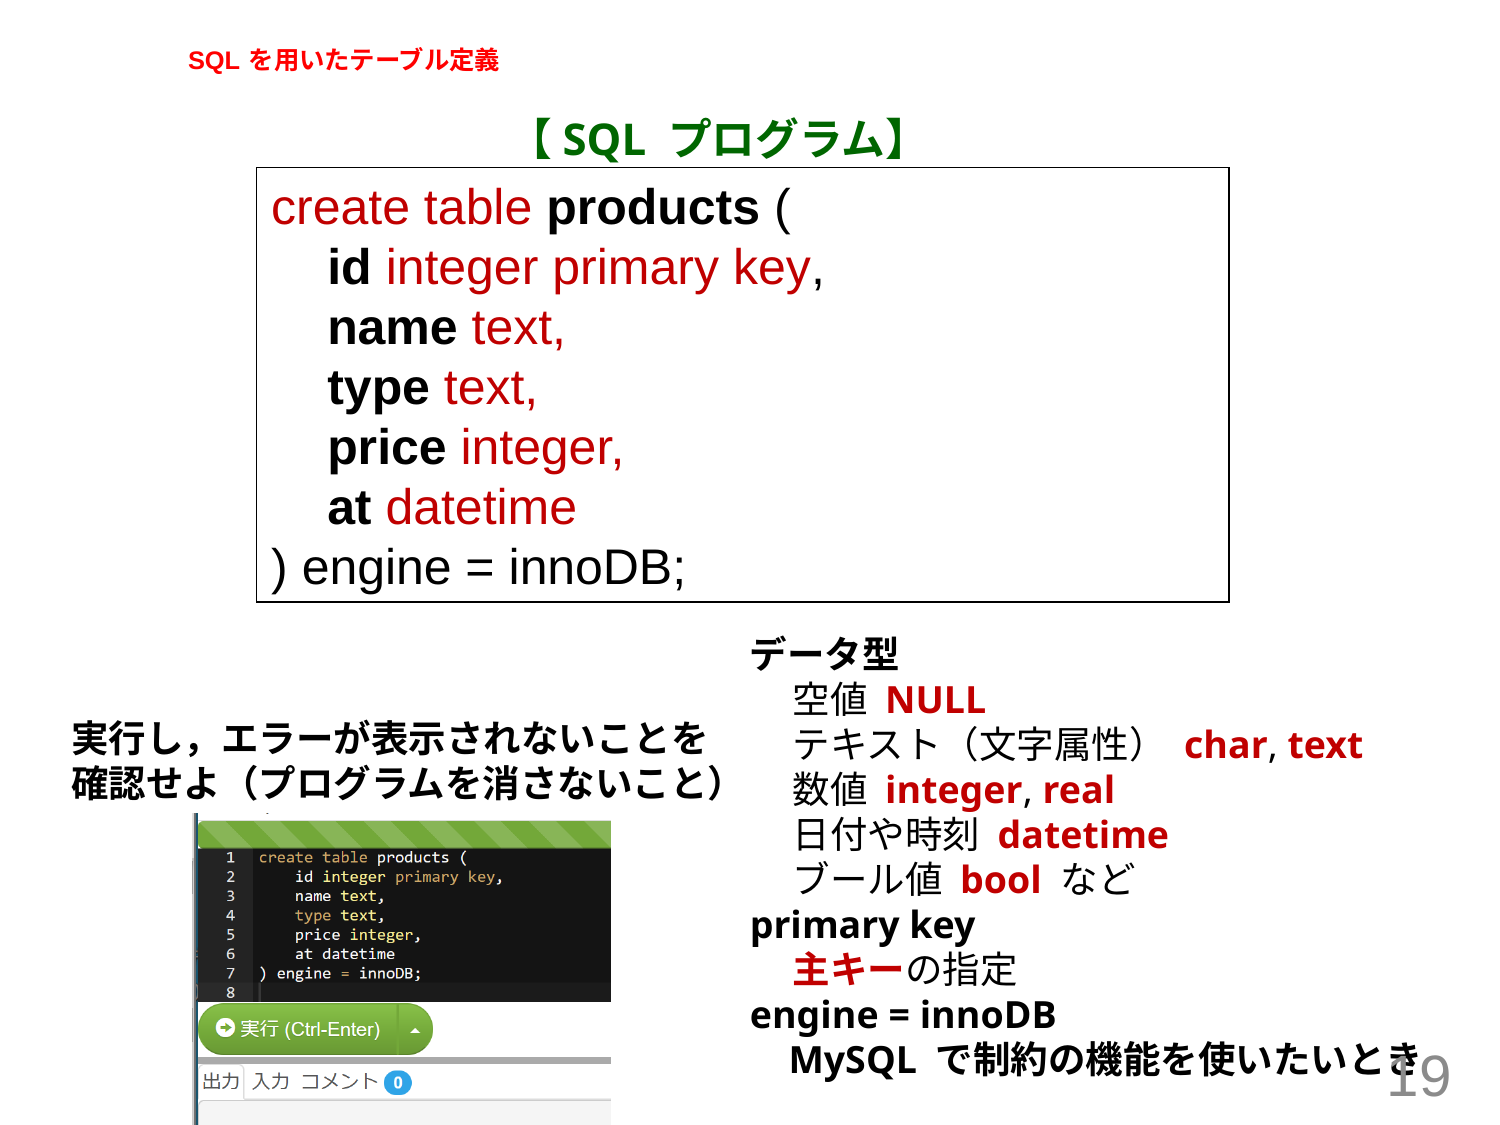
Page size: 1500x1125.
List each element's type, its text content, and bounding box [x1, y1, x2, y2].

picture [192, 813, 611, 1125]
text_box 【SQL プログラム】 [493, 104, 945, 172]
text_box create table products ( id integer primary key, name text, type text, price integer, at datetime ) engine = innoDB; [256, 167, 1230, 603]
title SQL を用いたテーブル定義 [173, 39, 1268, 83]
text_box データ型 空値 NULL テキスト（文字属性） char, text 数値 integer, real 日付や時刻 datetime ブール値 bool など primary key 主キーの指定 engine = innoDB MySQL で制約の機能を使いたいとき [734, 623, 1439, 1125]
text_box 実行し，エラーが表示されないことを 確認せよ（プログラムを消さないこと） [56, 707, 761, 812]
slide_number 19 [1129, 1042, 1467, 1103]
